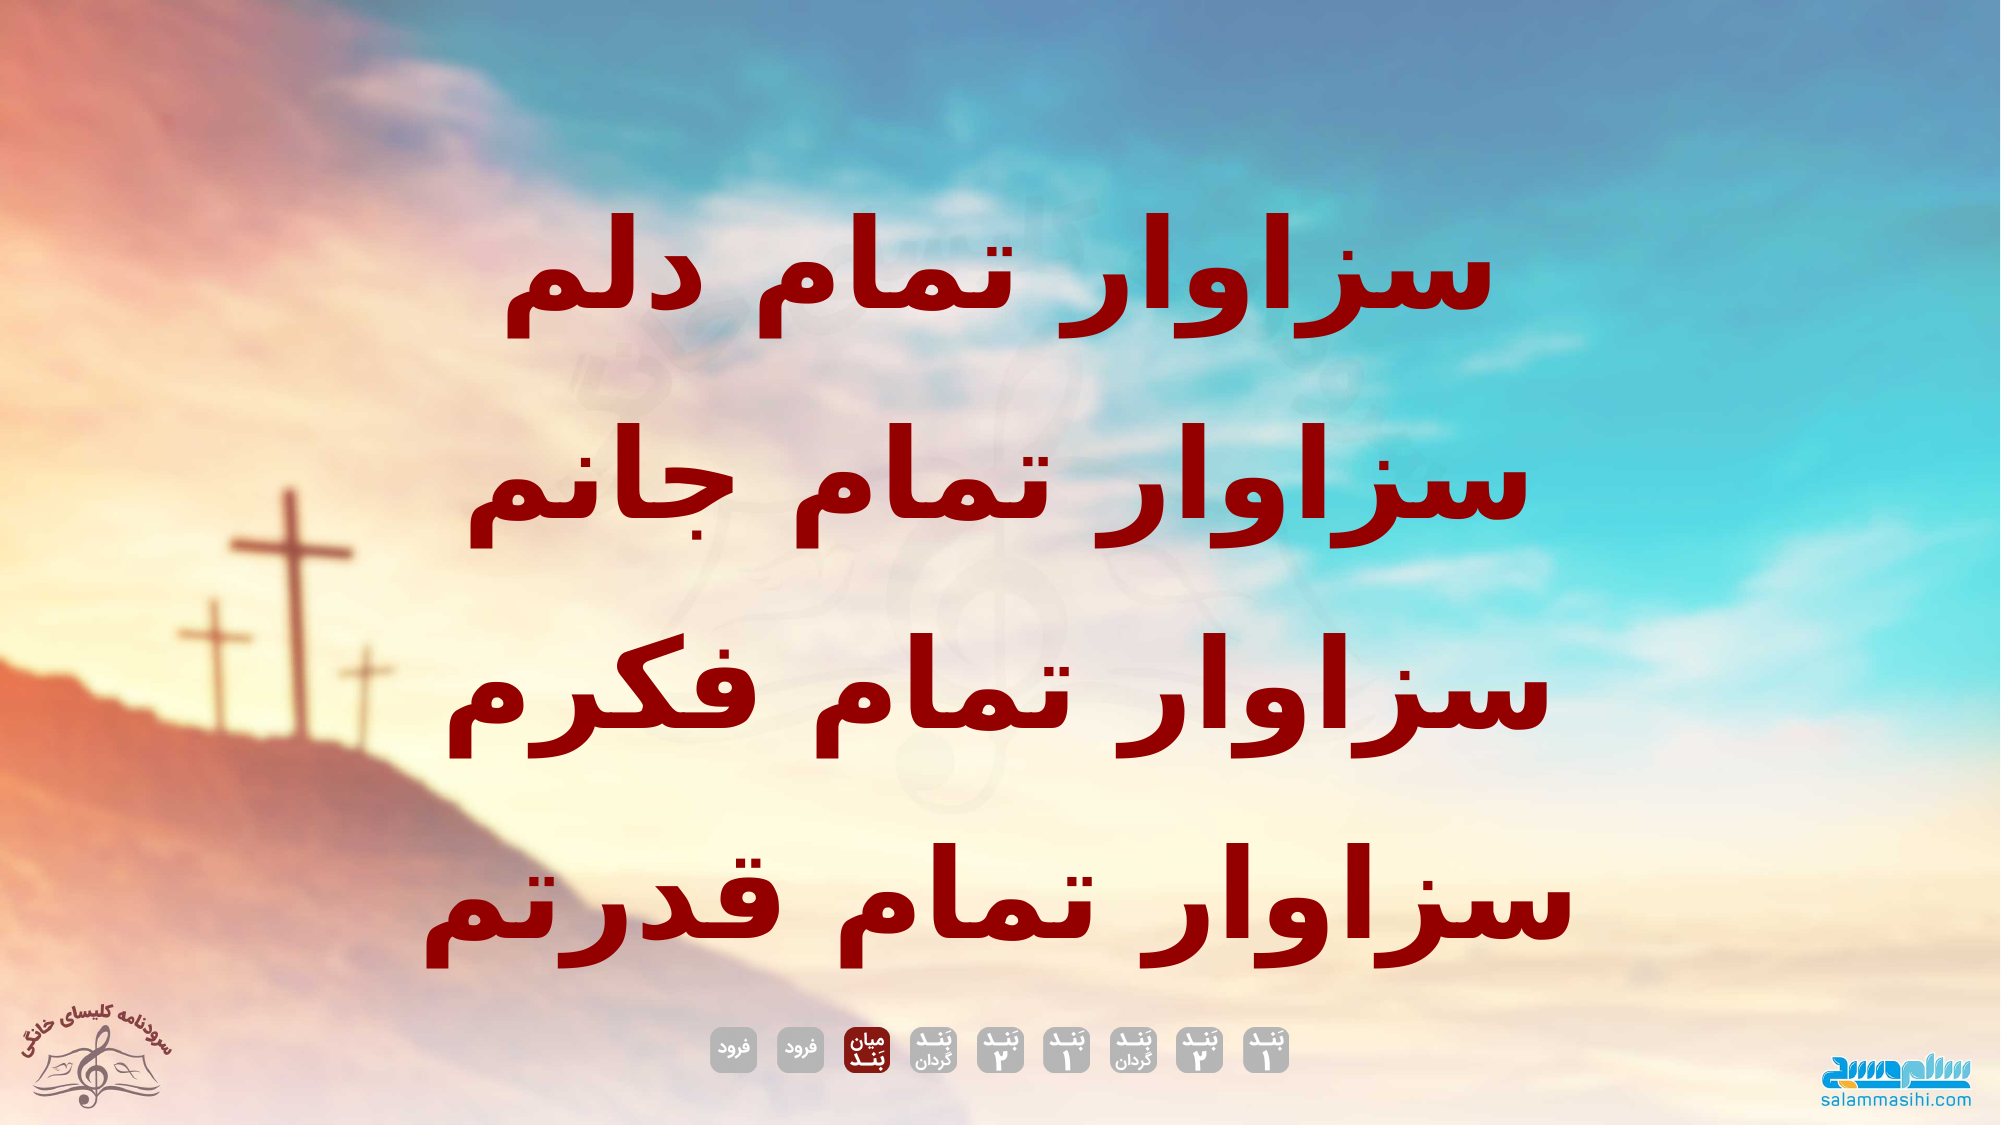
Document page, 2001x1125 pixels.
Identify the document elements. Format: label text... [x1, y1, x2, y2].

picture [0, 0, 2001, 1125]
title سزاوار تمام دلم سزاوار تمام جانم سزاوار تمام فکرم سزاوار تمام قدرتم [137, 59, 1863, 1027]
